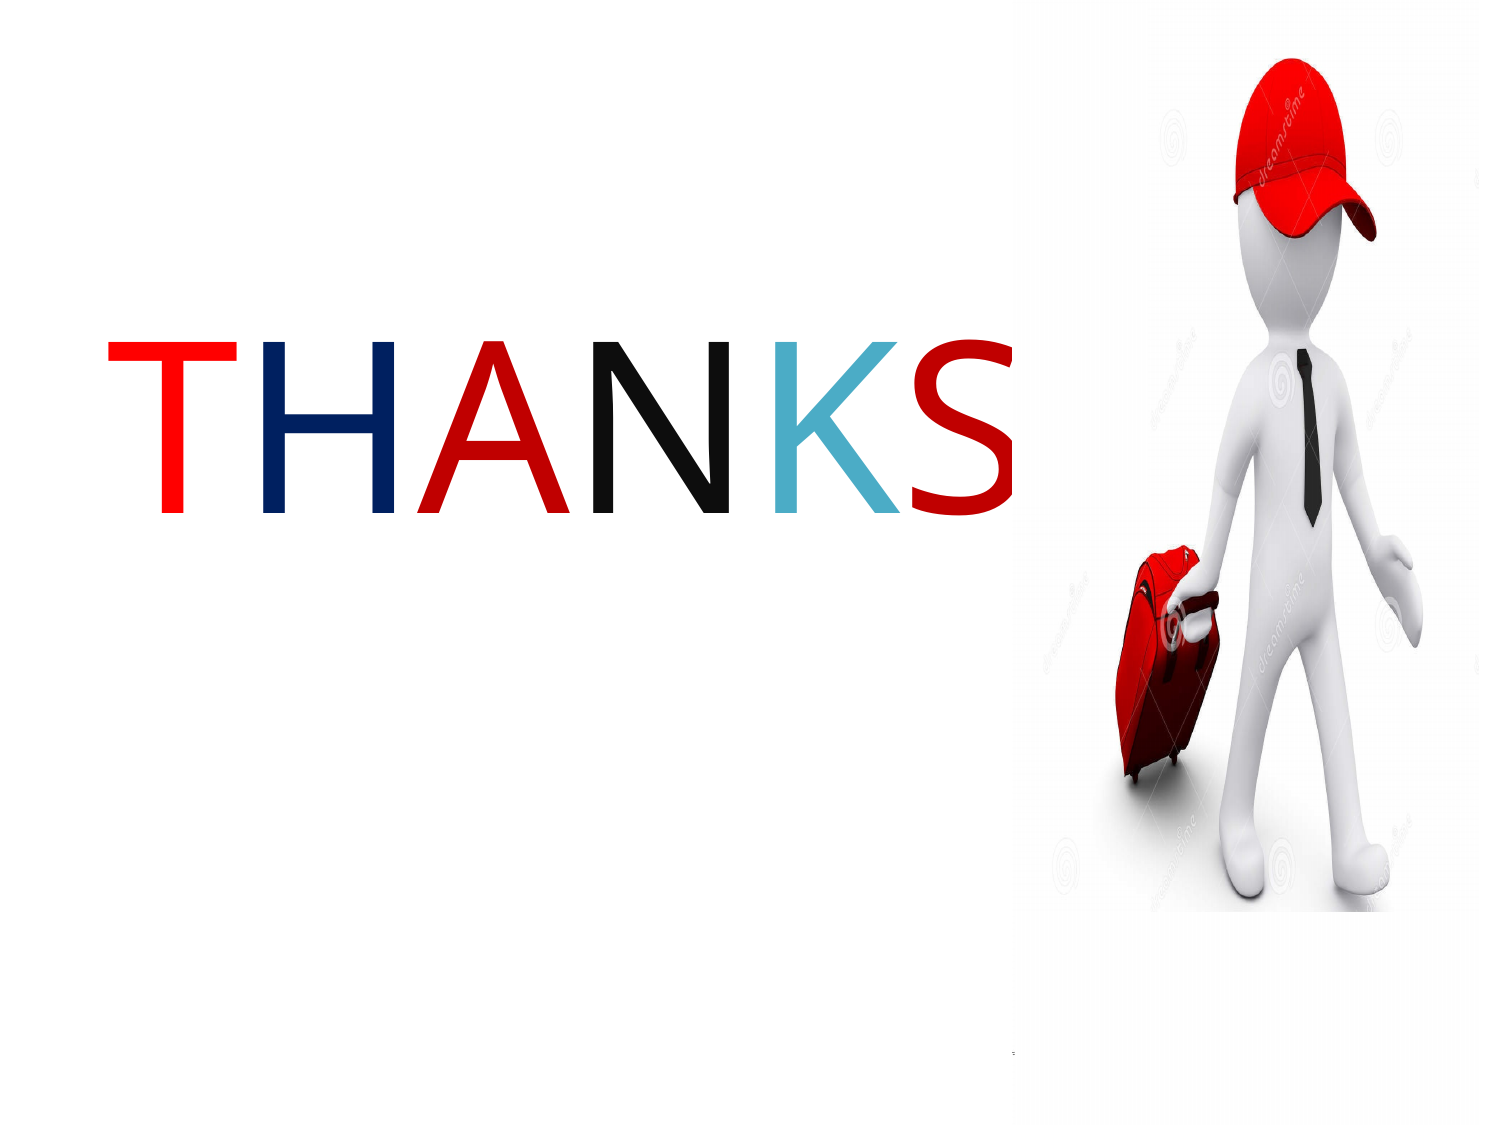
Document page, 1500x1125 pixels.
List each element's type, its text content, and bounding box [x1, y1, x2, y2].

picture [1012, 0, 1479, 1125]
list THANKS [28, 266, 1007, 638]
